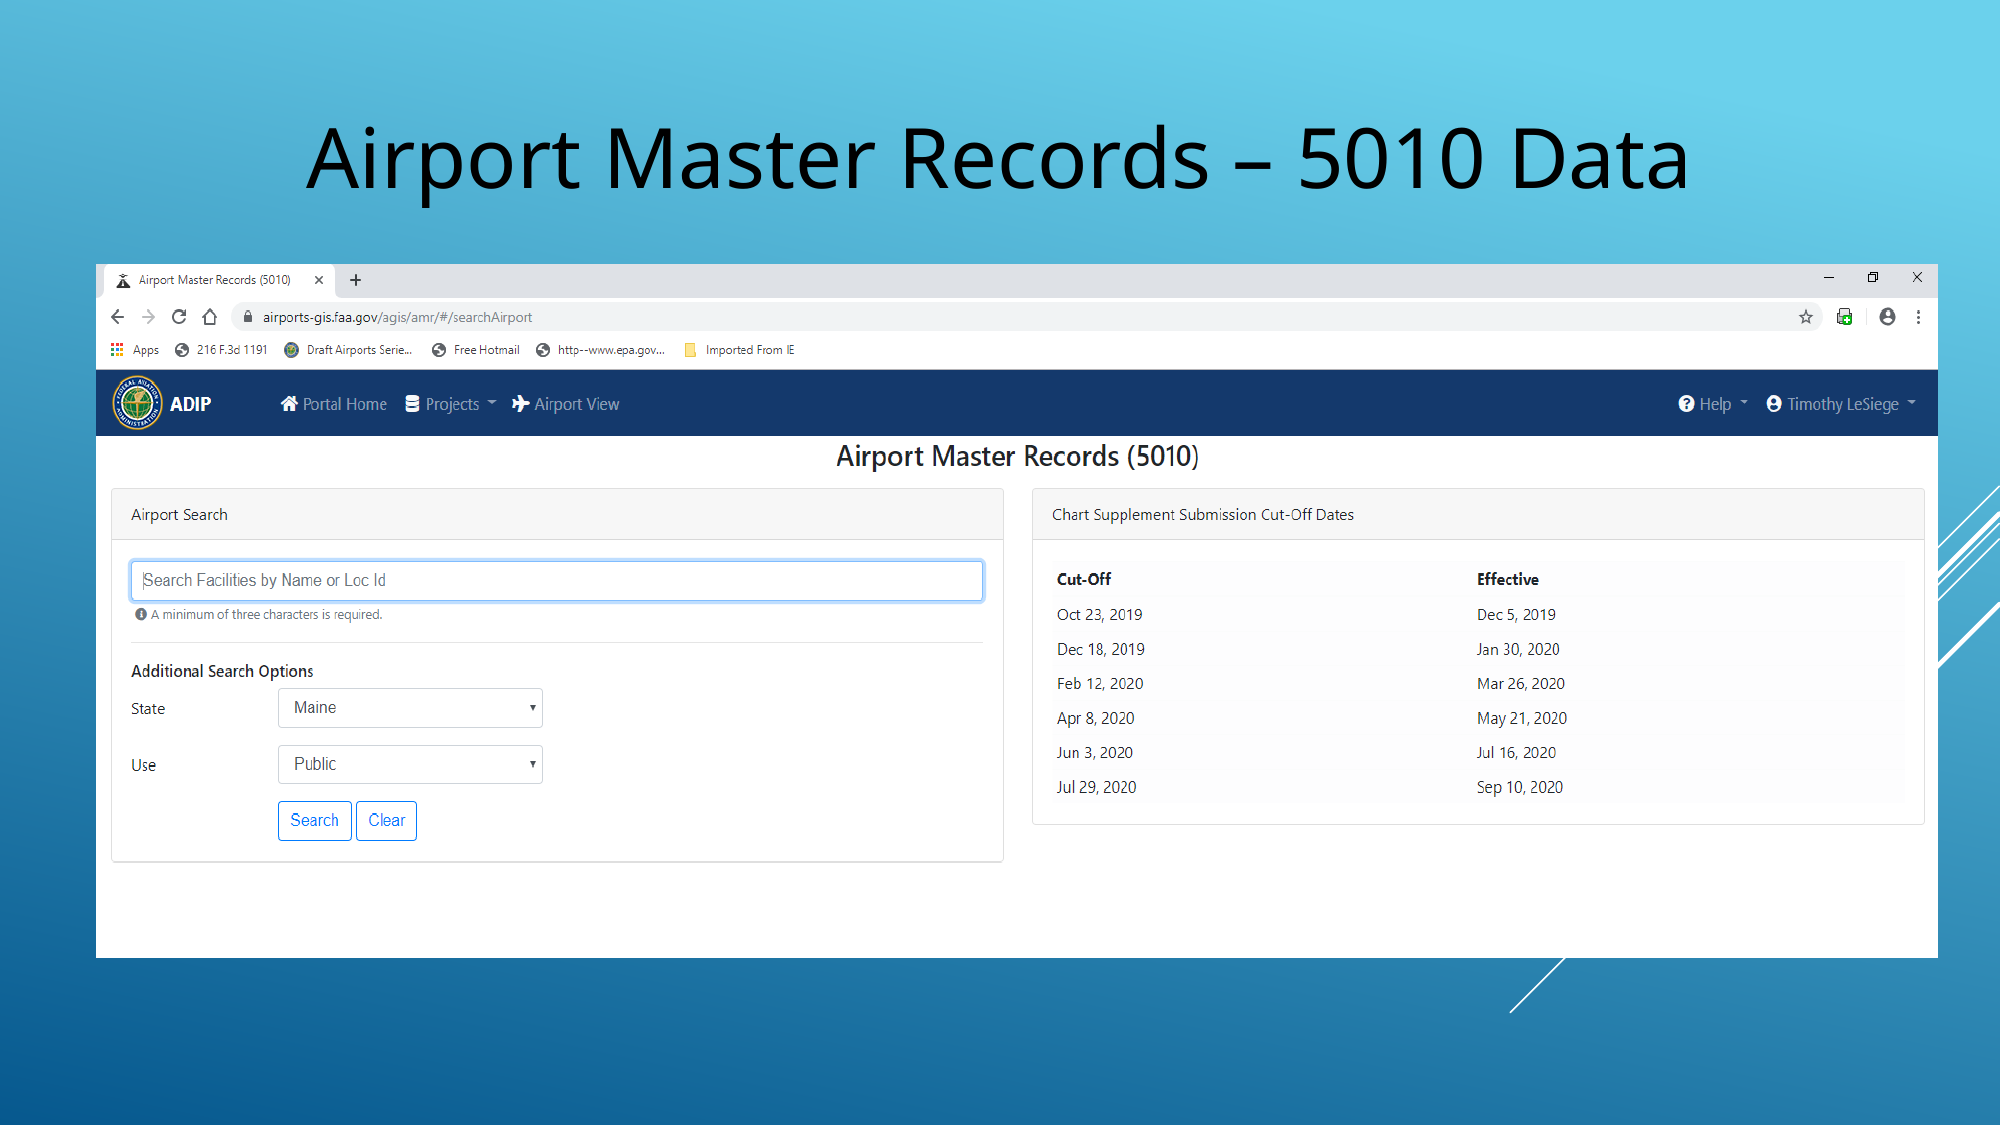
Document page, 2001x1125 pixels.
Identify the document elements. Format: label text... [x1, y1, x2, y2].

text_box Airport Master Records – 5010 Data [0, 97, 2000, 213]
picture [96, 264, 1938, 959]
